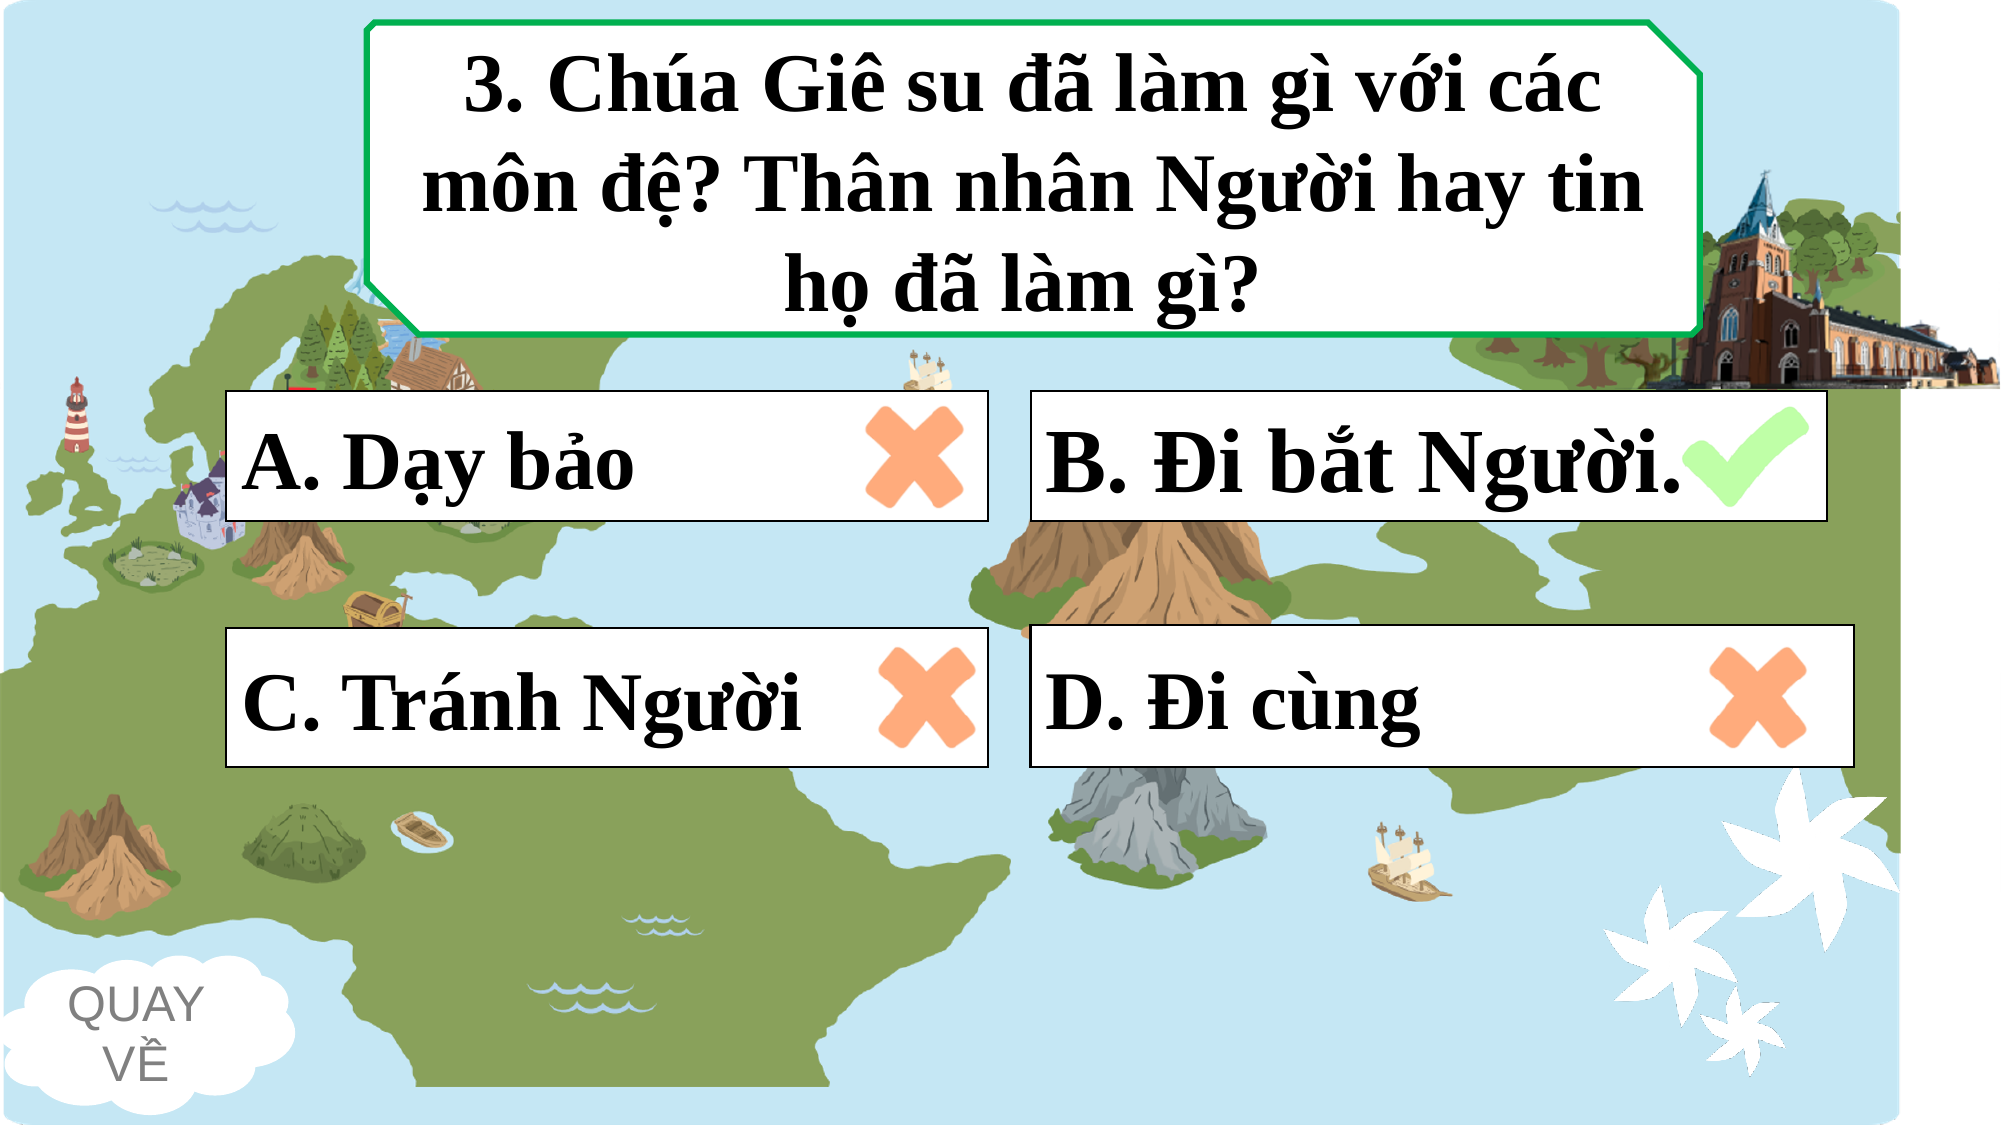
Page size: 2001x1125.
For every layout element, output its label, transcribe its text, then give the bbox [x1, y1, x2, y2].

text_box C. Tránh Người [225, 627, 989, 768]
text_box A. Dạy bảo [225, 390, 989, 522]
text_box 3. Chúa Giê su đã làm gì với các môn đệ? Thân nhân Người hay tin họ đã làm gì? [365, 21, 1701, 336]
text_box D. Đi cùng [1029, 624, 1855, 768]
text_box B. Đi bắt Người. [1030, 390, 1828, 522]
text_box QUAY VỀ [0, 955, 296, 1116]
picture [0, 0, 2001, 1125]
